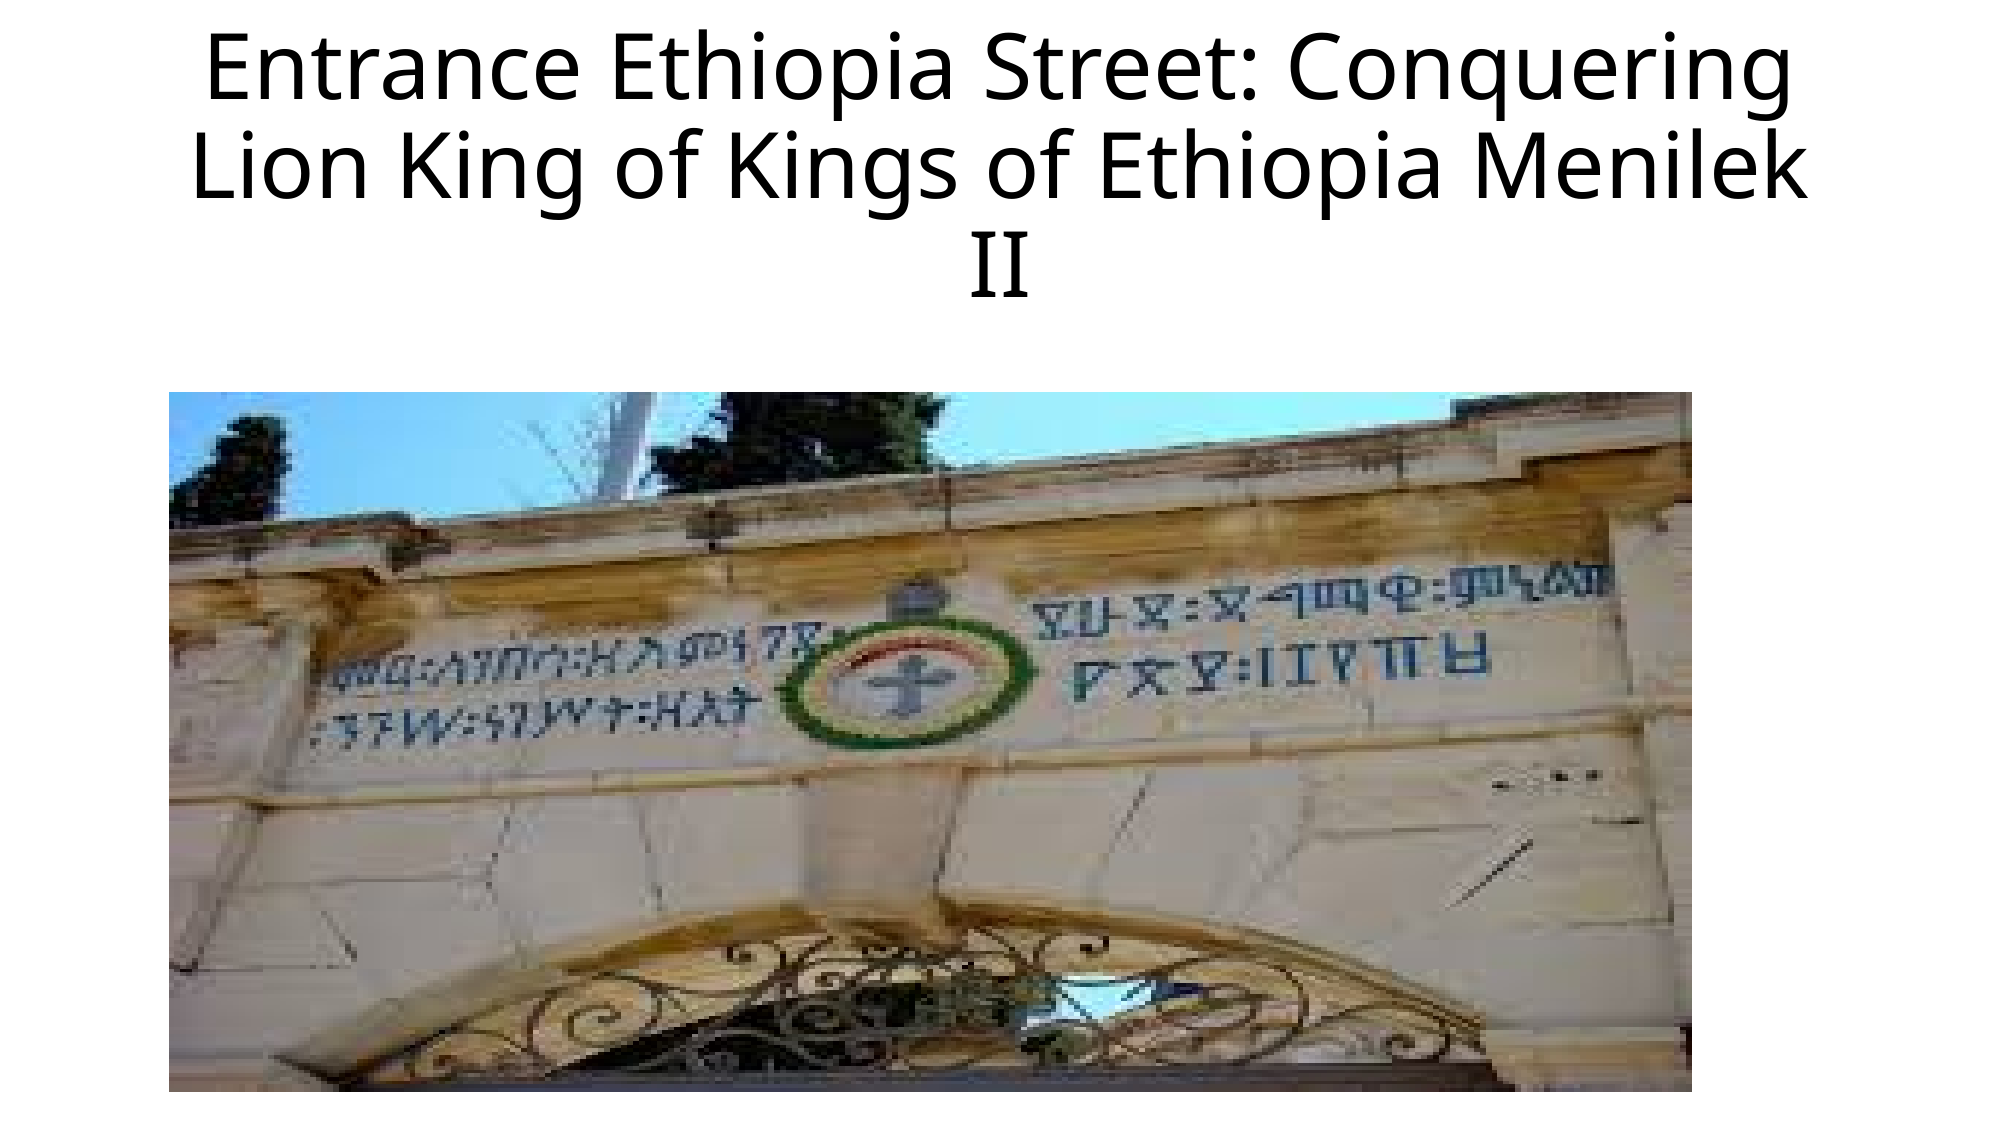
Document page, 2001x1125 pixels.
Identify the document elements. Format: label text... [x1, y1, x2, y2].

title Entrance Ethiopia Street: Conquering Lion King of Kings of Ethiopia Menilek II [137, 59, 1863, 278]
picture [169, 392, 1692, 1092]
